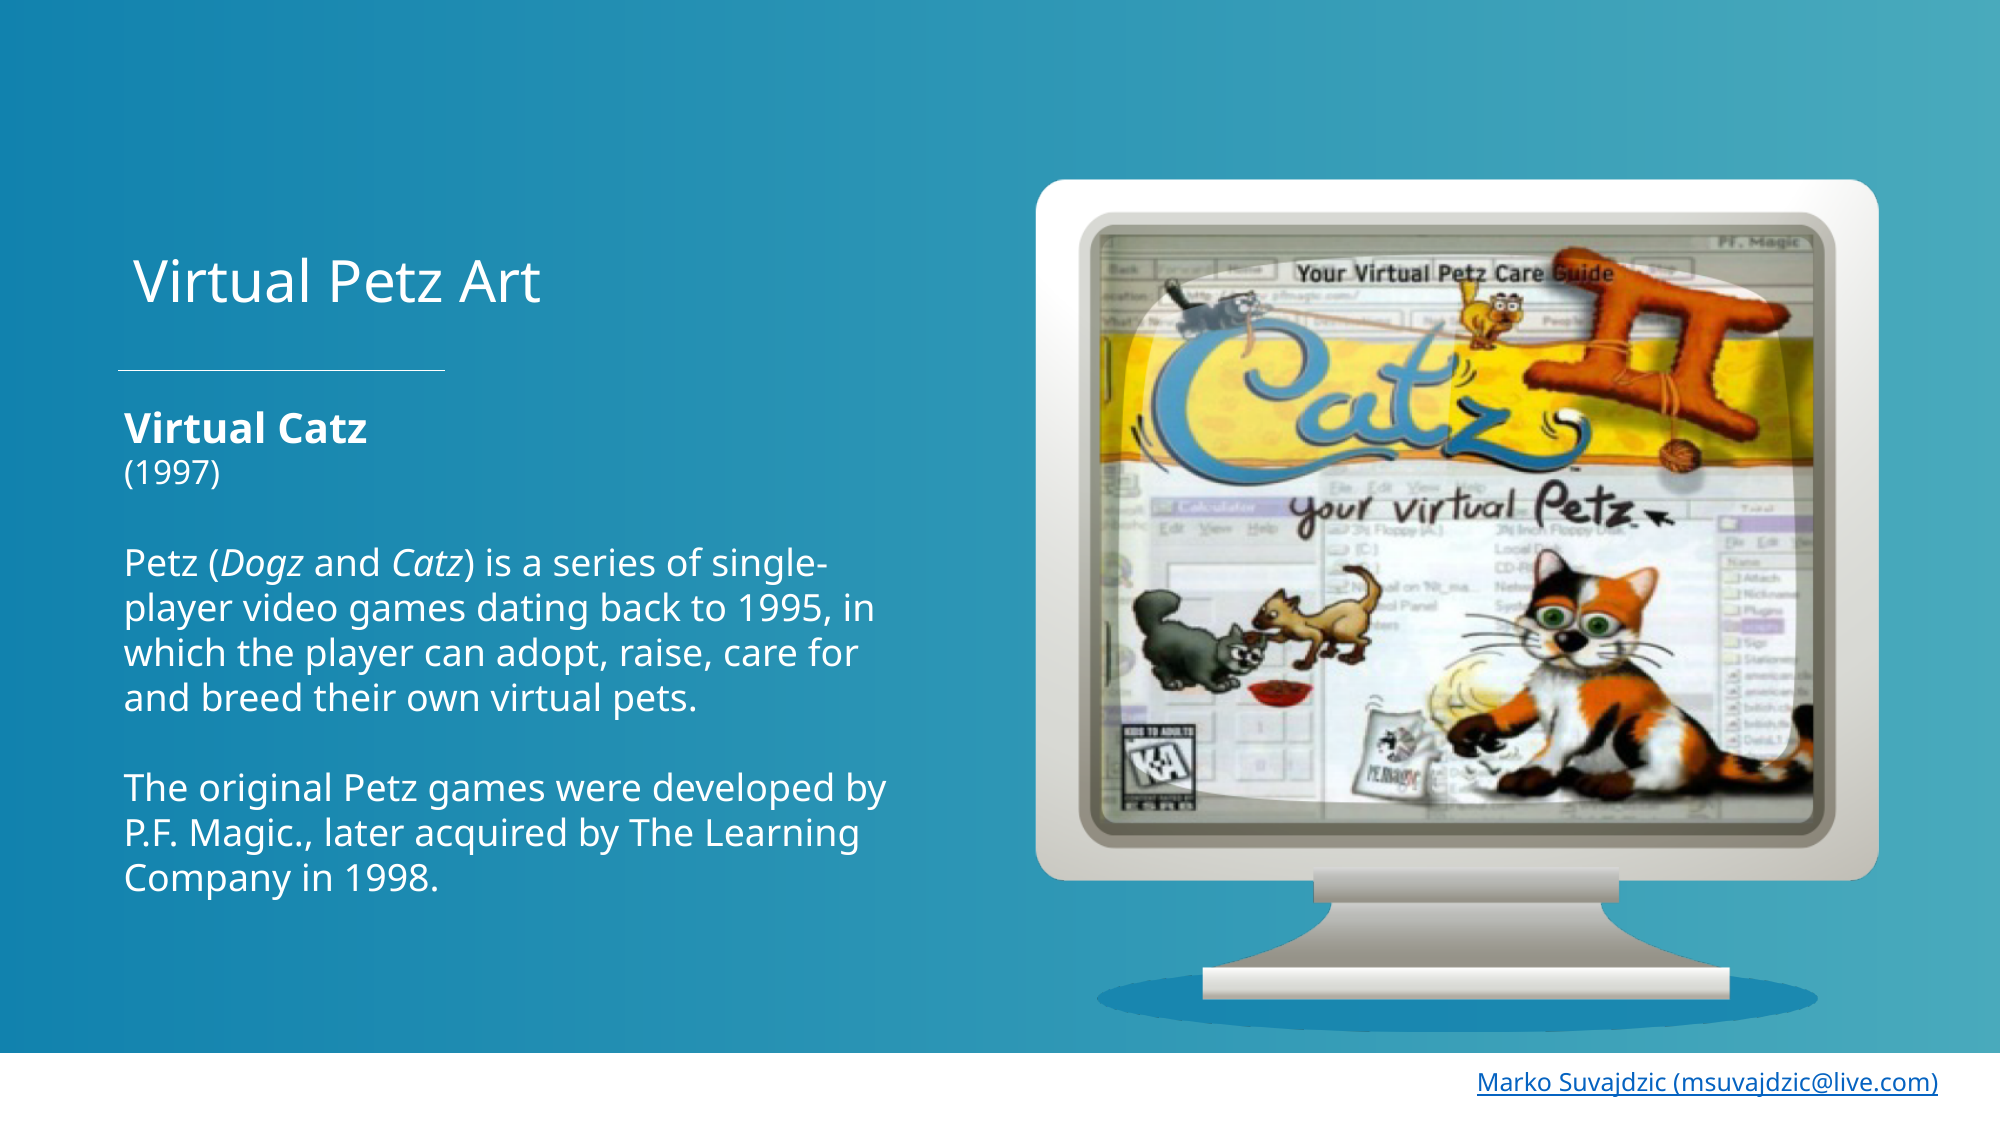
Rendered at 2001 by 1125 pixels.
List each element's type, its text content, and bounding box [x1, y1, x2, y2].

picture [856, 0, 2000, 1125]
text_box Virtual Catz (1997) [109, 394, 394, 544]
text_box Petz (Dogz and Catz) is a series of single-player video games dating back to 1995, in which the player can adopt, raise, care for and breed their own virtual pets. The original Petz games were developed by P.F. Magic., later acquired by The Learning Company in 1998. [108, 531, 856, 907]
text_box Virtual Petz Art [119, 236, 558, 392]
